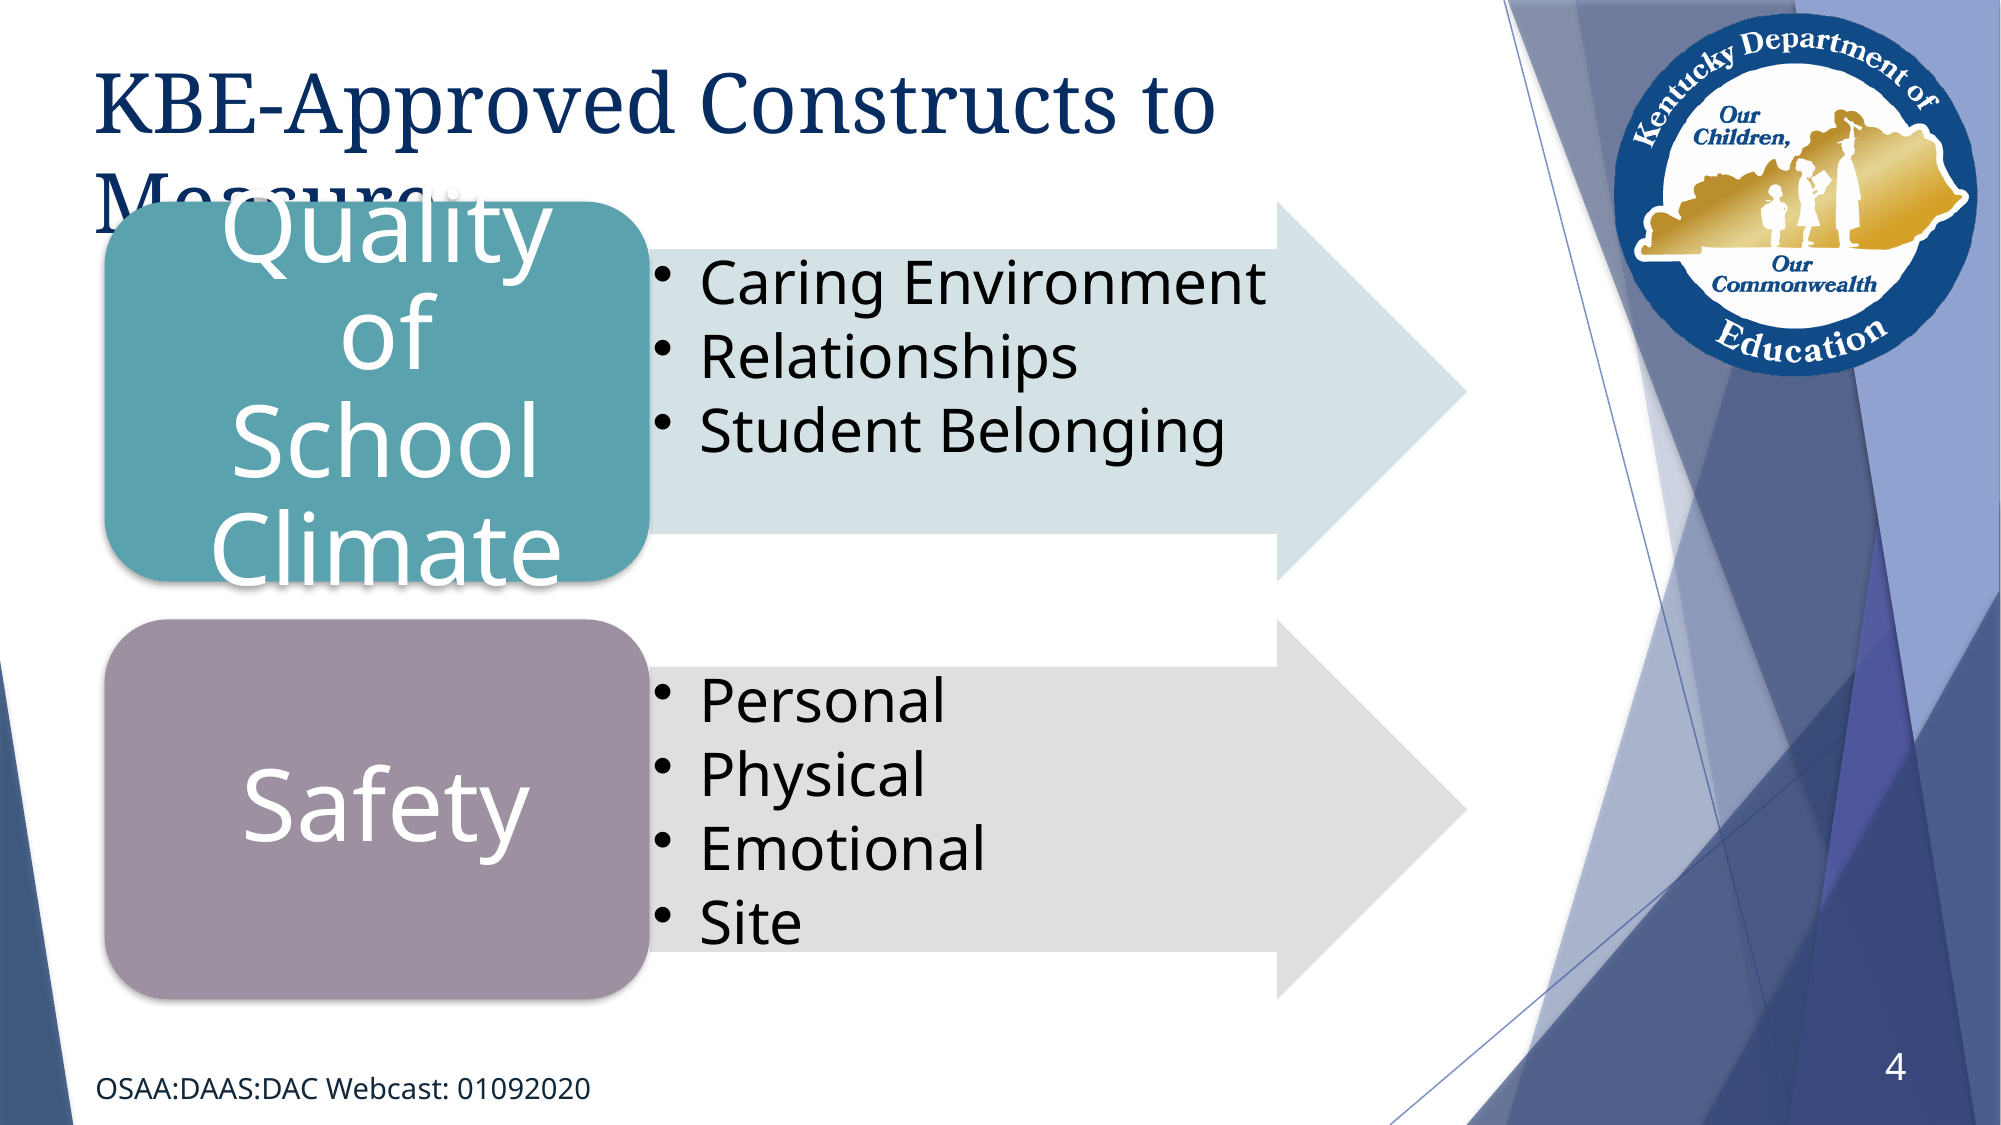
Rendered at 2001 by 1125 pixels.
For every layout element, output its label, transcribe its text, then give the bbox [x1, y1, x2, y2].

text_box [104, 201, 1468, 1000]
slide_number 4 [1809, 1035, 1922, 1096]
picture [1598, 0, 1989, 390]
footer OSAA:DAAS:DAC Webcast: 01092020 [80, 1059, 756, 1120]
title KBE-Approved Constructs to Measure [78, 42, 1586, 259]
